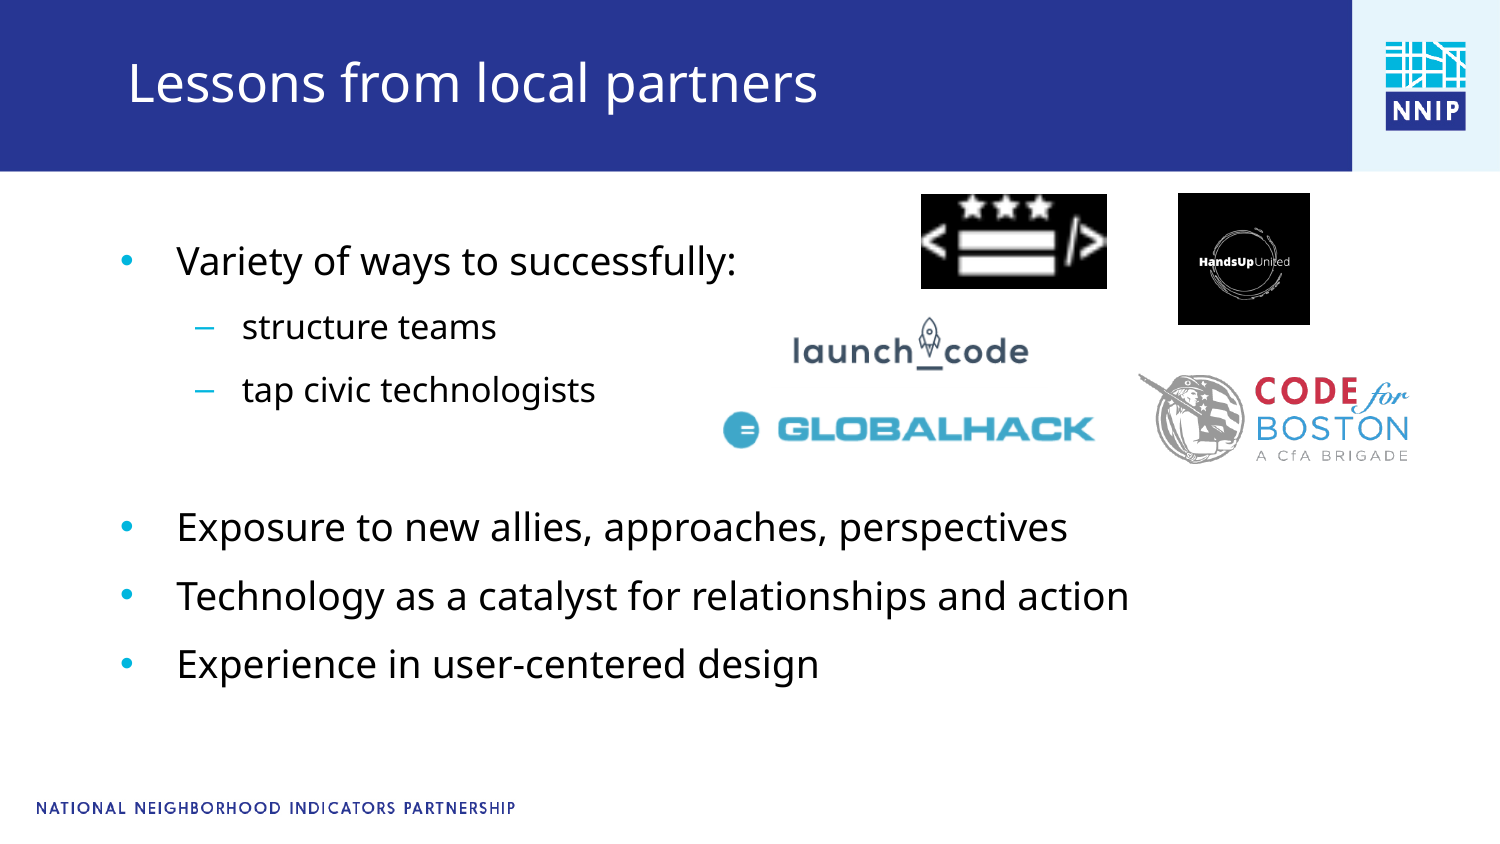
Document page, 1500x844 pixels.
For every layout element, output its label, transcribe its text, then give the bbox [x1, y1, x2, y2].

picture [920, 193, 1108, 290]
picture [1138, 372, 1411, 464]
picture [0, 780, 533, 844]
picture [1178, 193, 1310, 326]
picture [0, 0, 1500, 177]
title Lessons from local partners [112, 15, 1310, 147]
picture [710, 304, 1109, 480]
list Variety of ways to successfully: structure teams tap civic technologists Exposure to new allies, approaches, perspectives Technology as a catalyst for relationships and action Experience in user-centered design [105, 229, 1379, 747]
